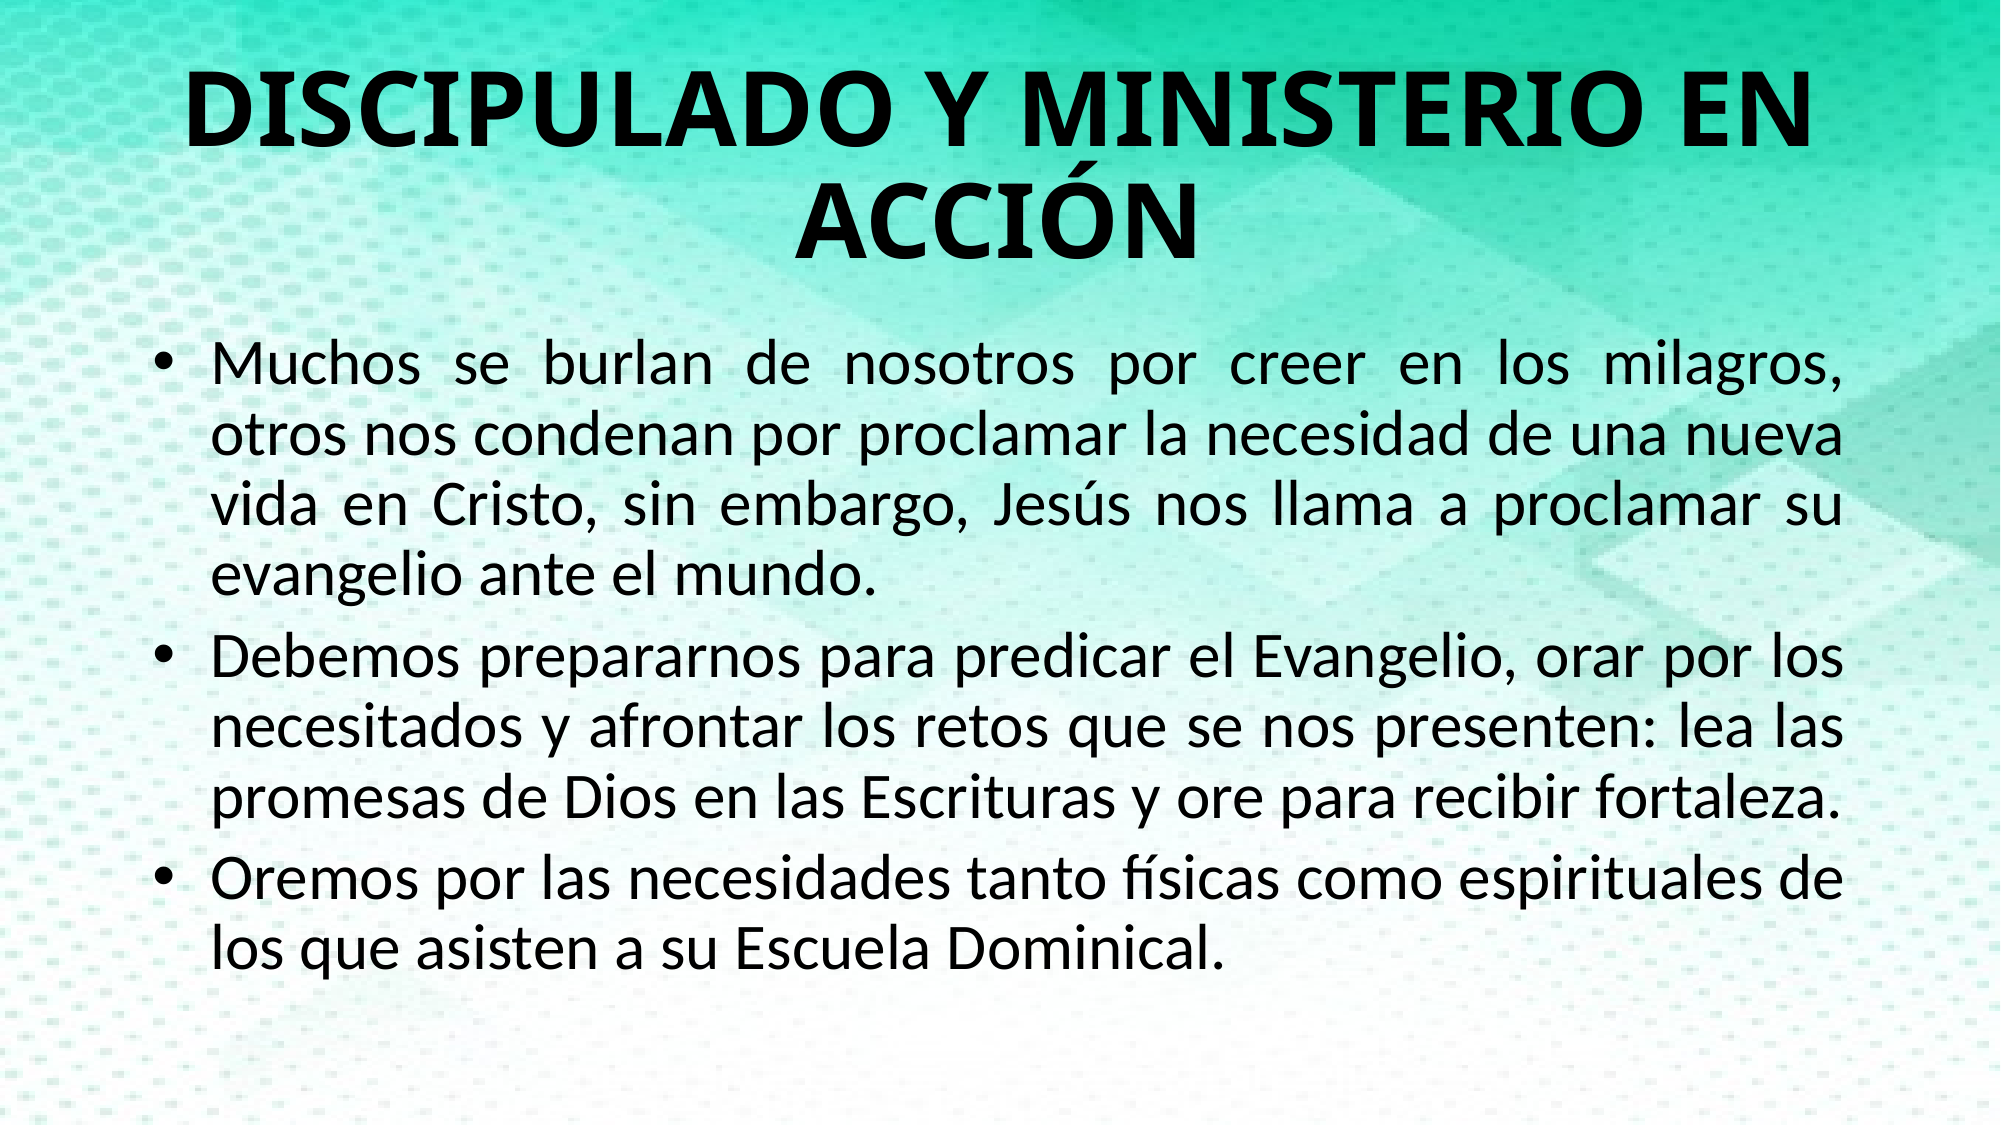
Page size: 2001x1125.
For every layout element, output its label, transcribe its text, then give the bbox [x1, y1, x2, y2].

title DISCIPULADO Y MINISTERIO EN ACCIÓN [137, 59, 1863, 278]
picture [0, 0, 2001, 1125]
list Muchos se burlan de nosotros por creer en los milagros, otros nos condenan por proclamar la necesidad de una nueva vida en Cristo, sin embargo, Jesús nos llama a proclamar su evangelio ante el mundo. Debemos prepararnos para predicar el Evangelio, orar por los necesitados y afrontar los retos que se nos presenten: lea las promesas de Dios en las Escrituras y ore para recibir fortaleza. Oremos por las necesidades tanto físicas como espirituales de los que asisten a su Escuela Dominical. [137, 299, 1863, 1014]
